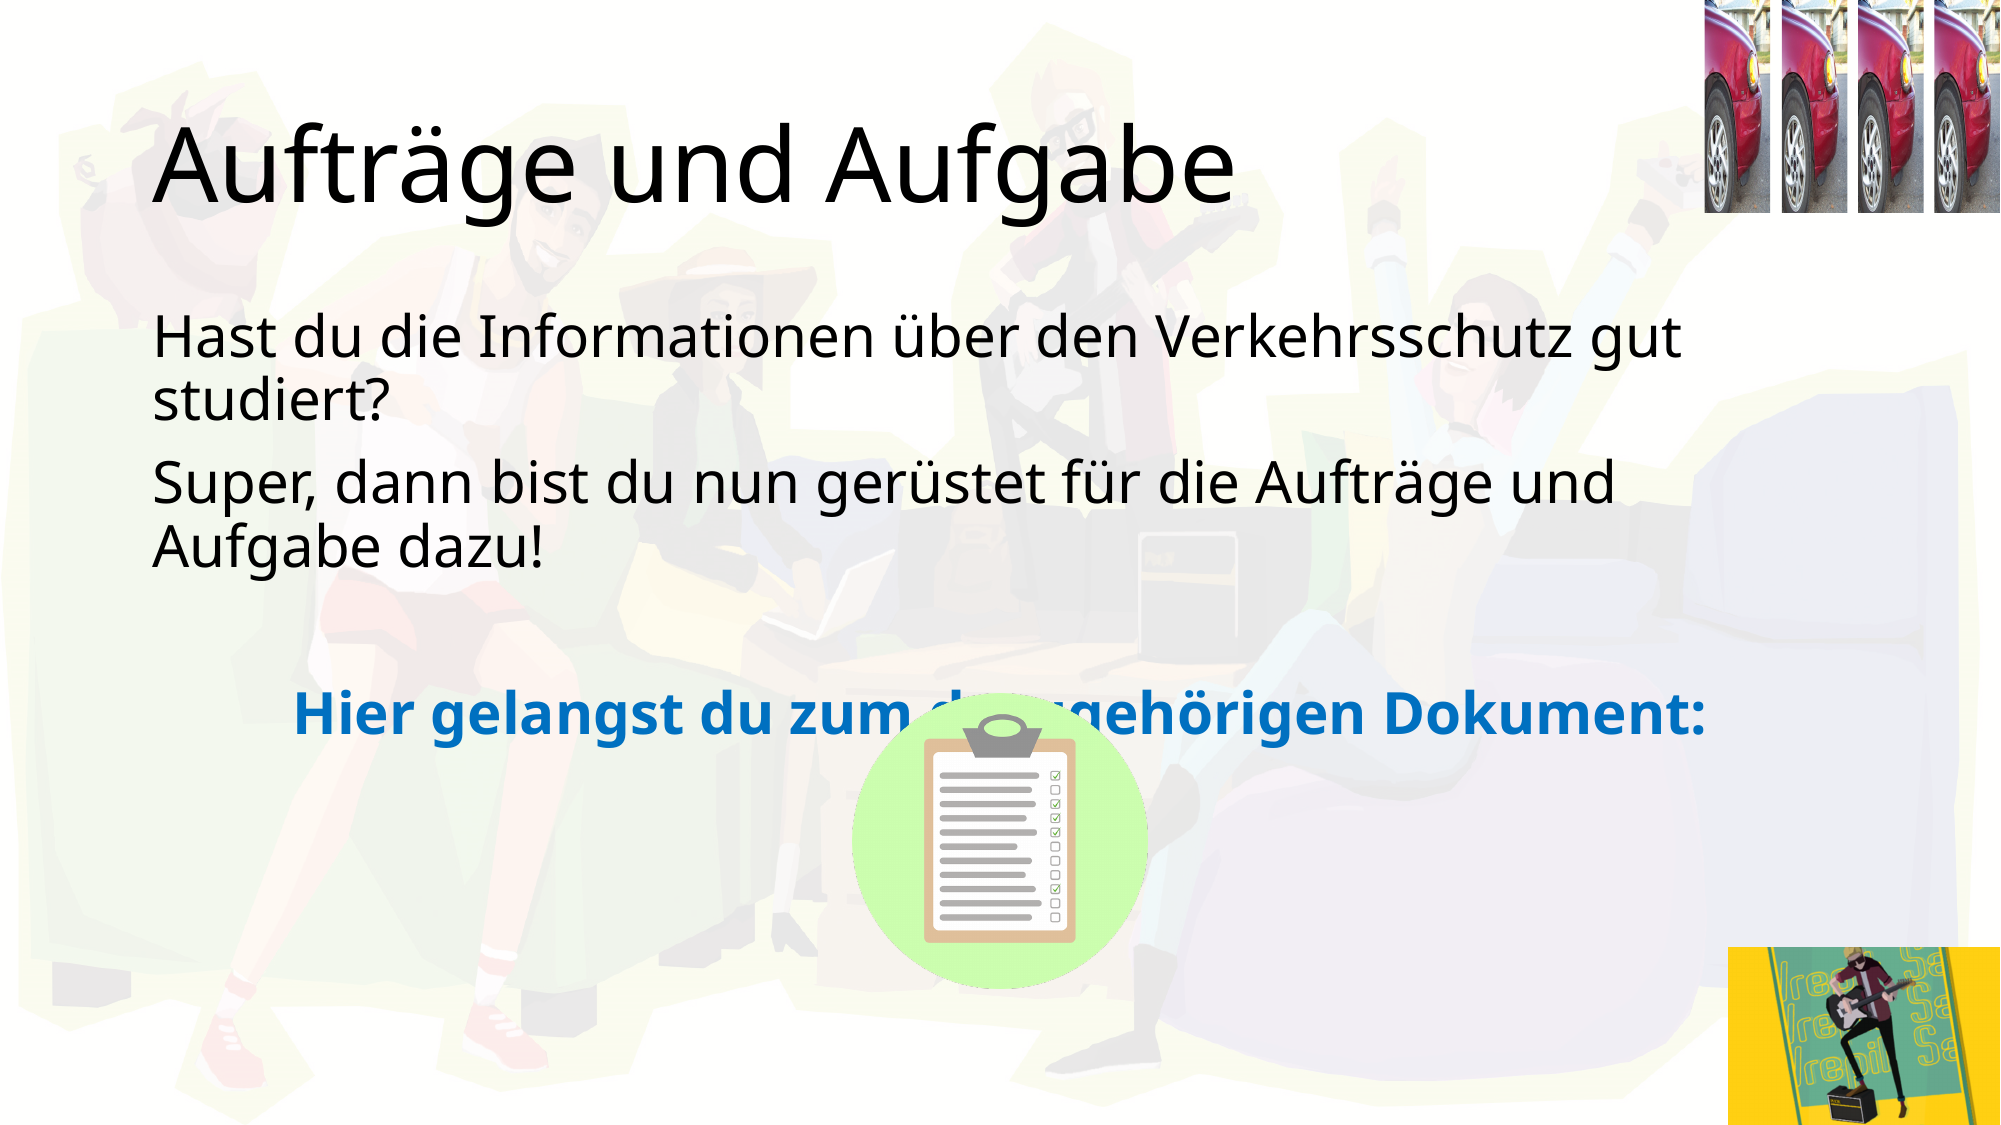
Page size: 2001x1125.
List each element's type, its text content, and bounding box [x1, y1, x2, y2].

picture [1858, 0, 1924, 213]
title Aufträge und Aufgabe [137, 59, 1863, 278]
picture [1781, 0, 1848, 59]
picture [1728, 947, 2000, 1125]
picture [1934, 0, 2000, 213]
picture [852, 693, 1148, 989]
list Hast du die Informationen über den Verkehrsschutz gut studiert? Super, dann bist du nun gerüstet für die Aufträge und Aufgabe dazu! Hier gelangst du zum dazugehörigen Dokument: [137, 299, 1863, 1014]
picture [1704, 0, 1771, 59]
